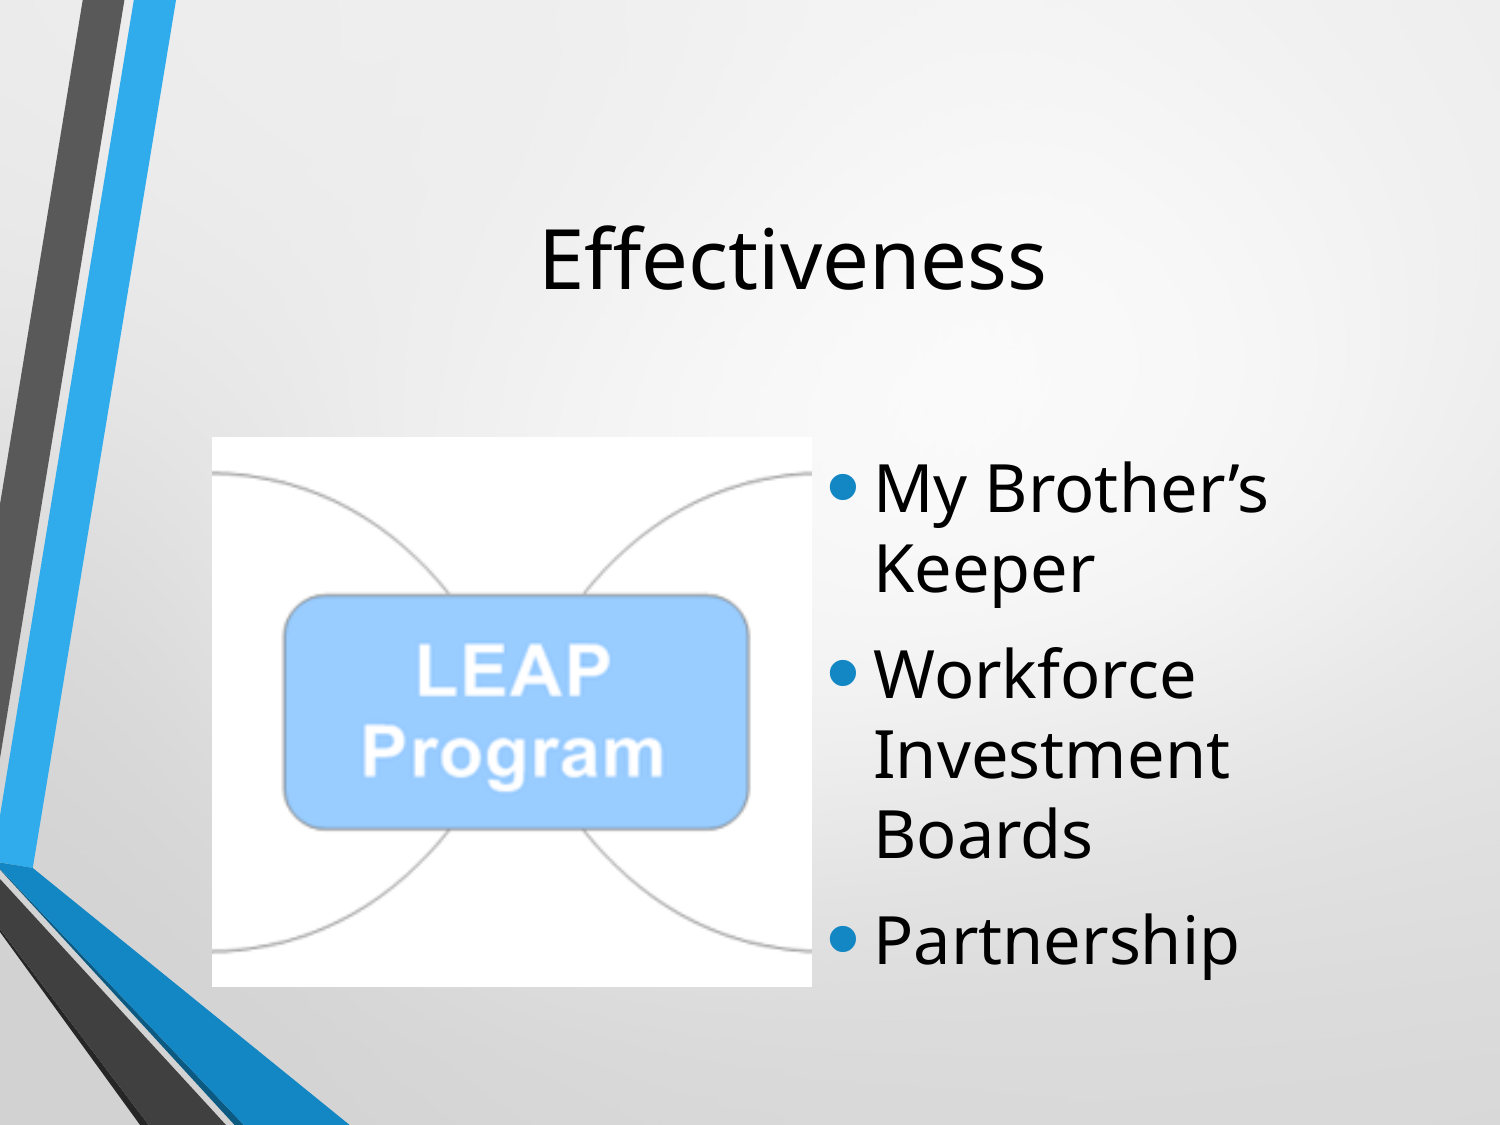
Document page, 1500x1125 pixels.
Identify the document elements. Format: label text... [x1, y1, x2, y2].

list My Brother’s Keeper Workforce Investment Boards Partnership [812, 437, 1425, 987]
title Effectiveness [161, 112, 1425, 400]
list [212, 437, 812, 987]
